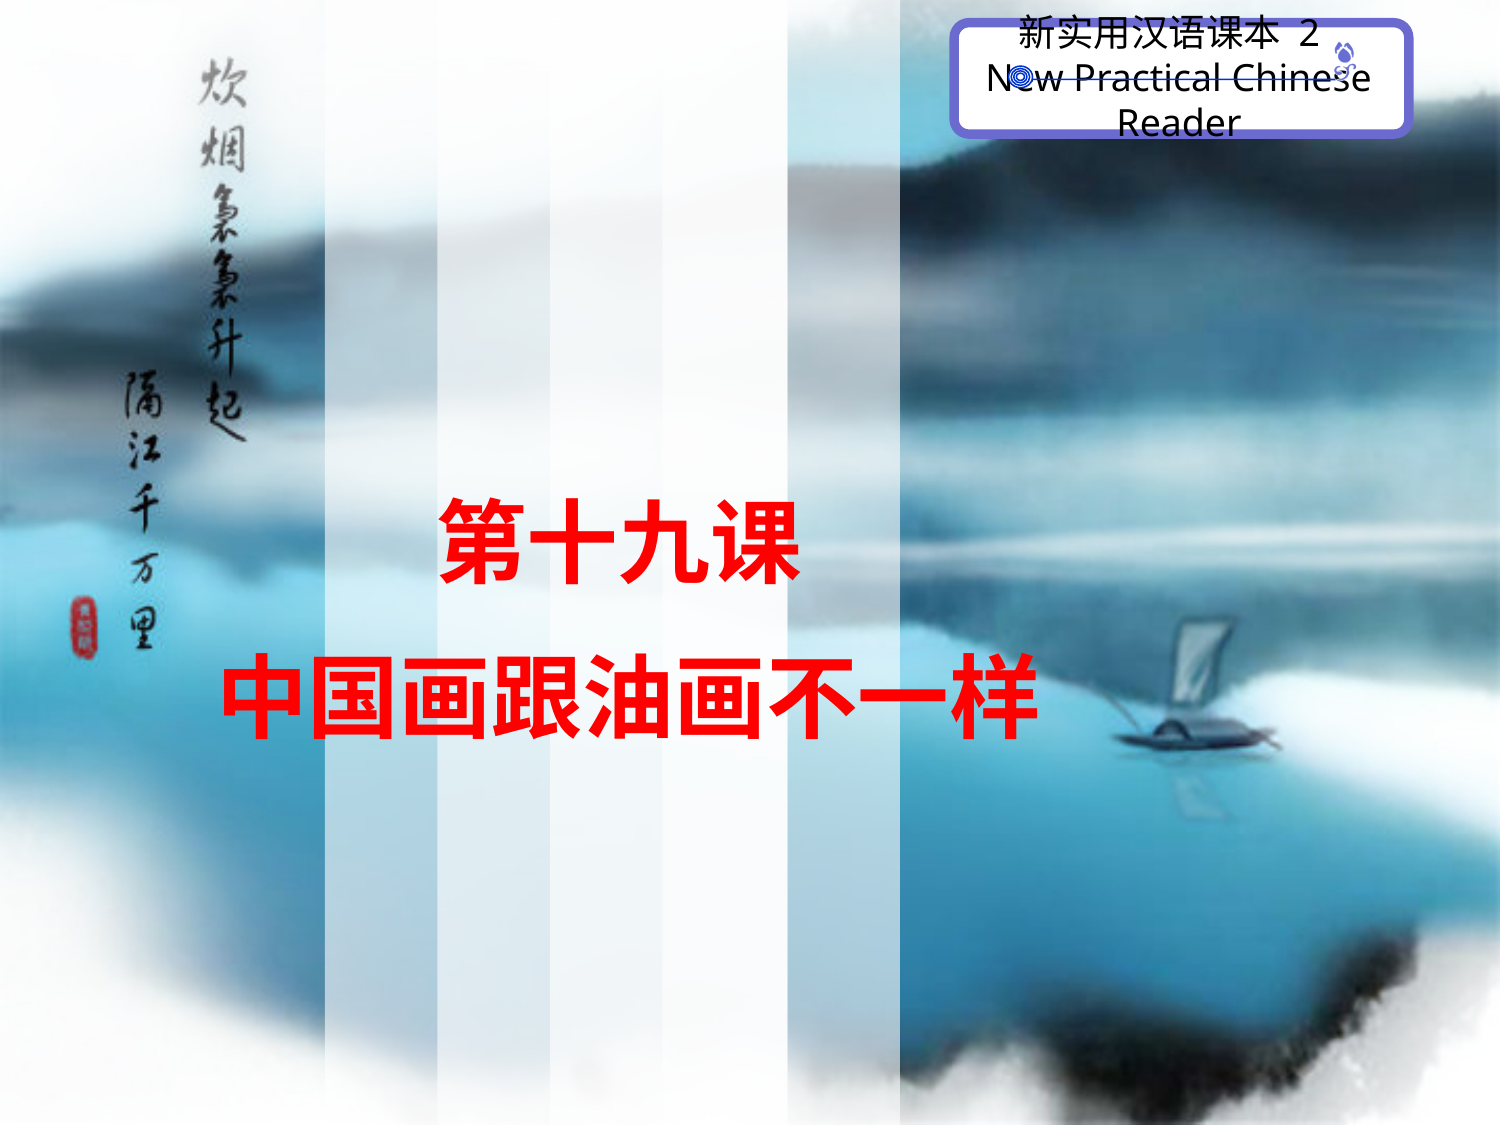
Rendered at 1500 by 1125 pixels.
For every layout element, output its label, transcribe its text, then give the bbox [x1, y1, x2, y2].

title 第十九课 中国画跟油画不一样 [51, 496, 1207, 739]
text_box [1008, 39, 1362, 88]
text_box [954, 117, 1409, 135]
picture [900, 0, 1500, 1125]
text_box 新实用汉语课本 2 New Practical Chinese Reader [921, 35, 1437, 117]
picture [0, 0, 324, 1125]
text_box [954, 22, 1409, 35]
